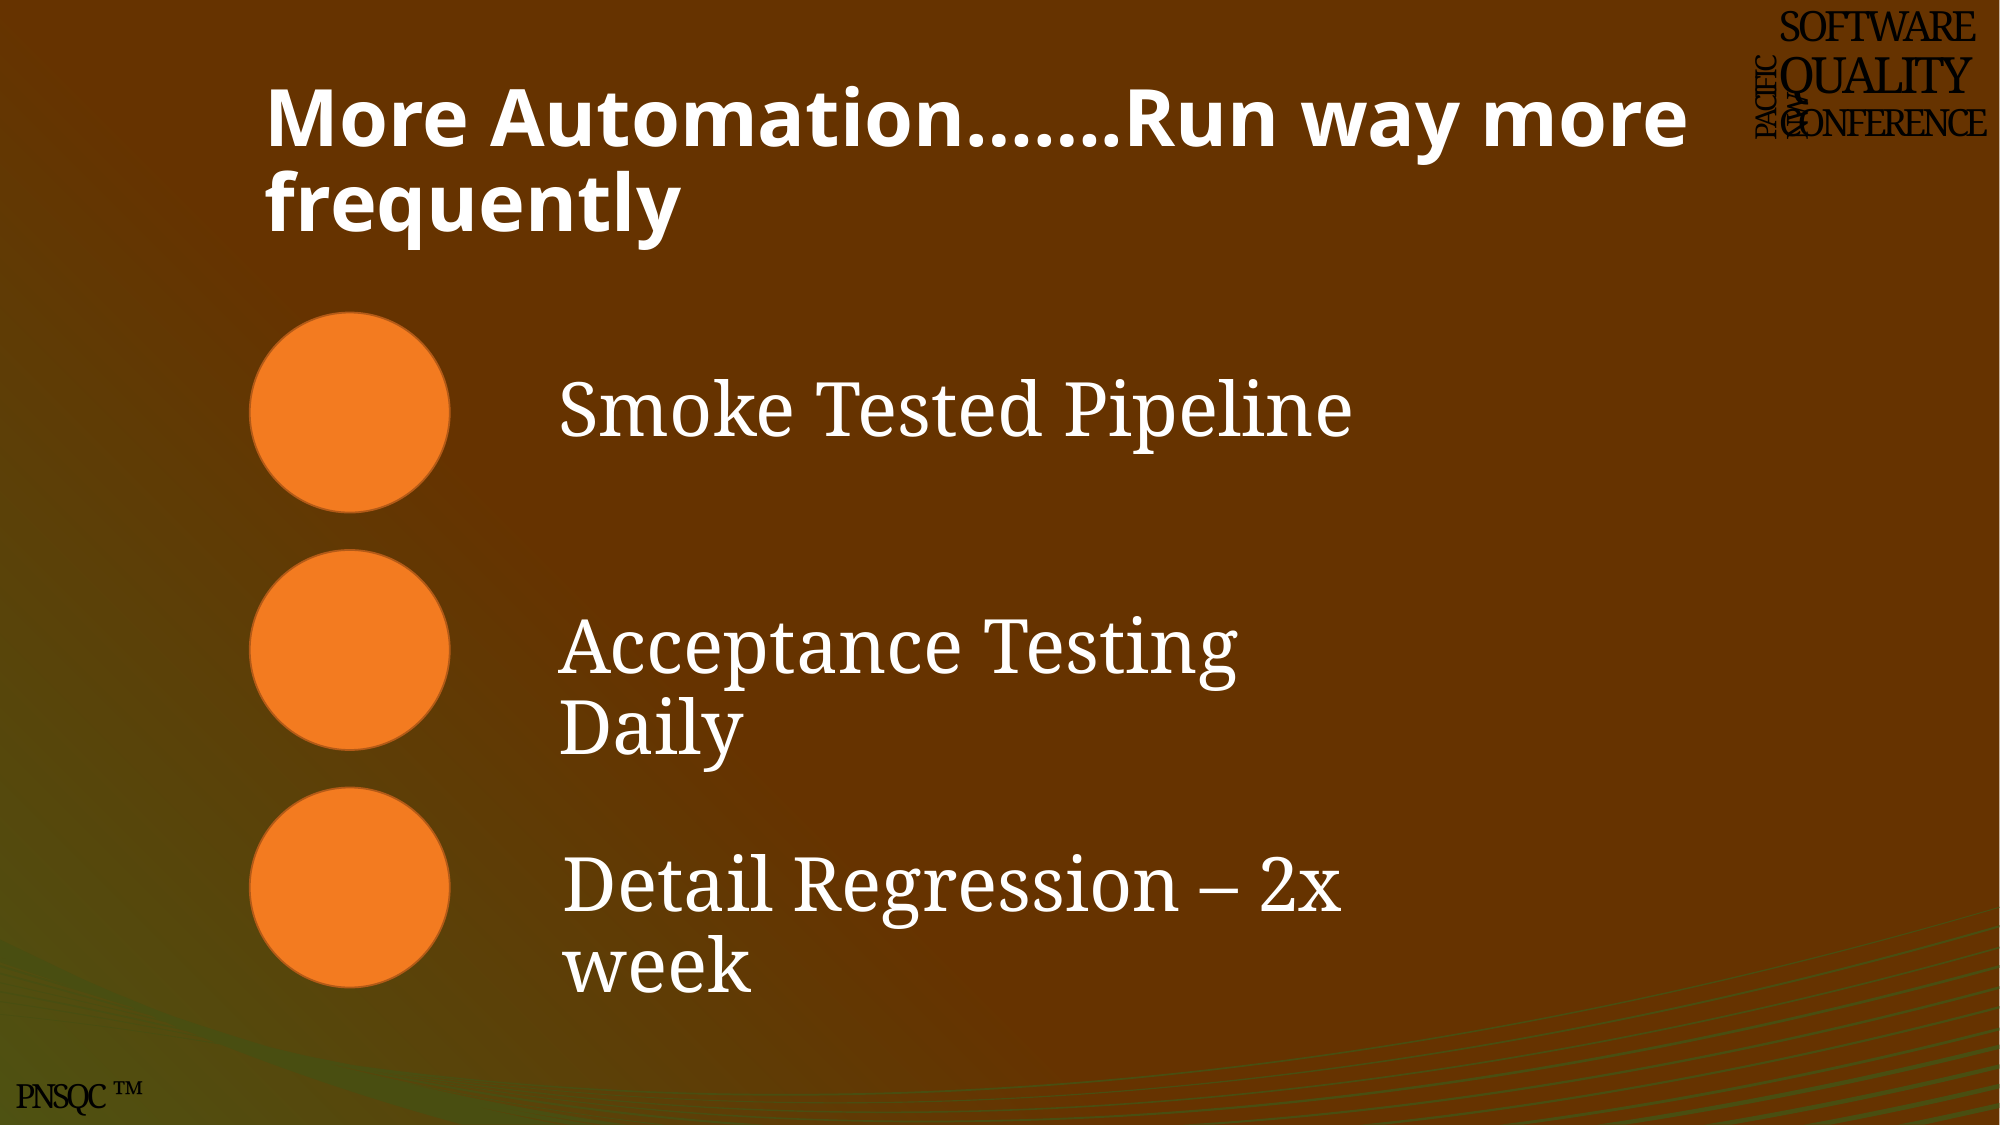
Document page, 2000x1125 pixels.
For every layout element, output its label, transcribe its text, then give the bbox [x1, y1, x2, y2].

text_box Detail Regression – 2x week [548, 838, 1525, 1016]
text_box Smoke Tested Pipeline [543, 364, 1456, 460]
title More Automation…….Run way more frequently [249, 65, 1750, 257]
text_box Acceptance Testing Daily [543, 601, 1456, 779]
text_box [248, 549, 451, 751]
text_box [248, 311, 451, 514]
text_box [248, 786, 451, 989]
